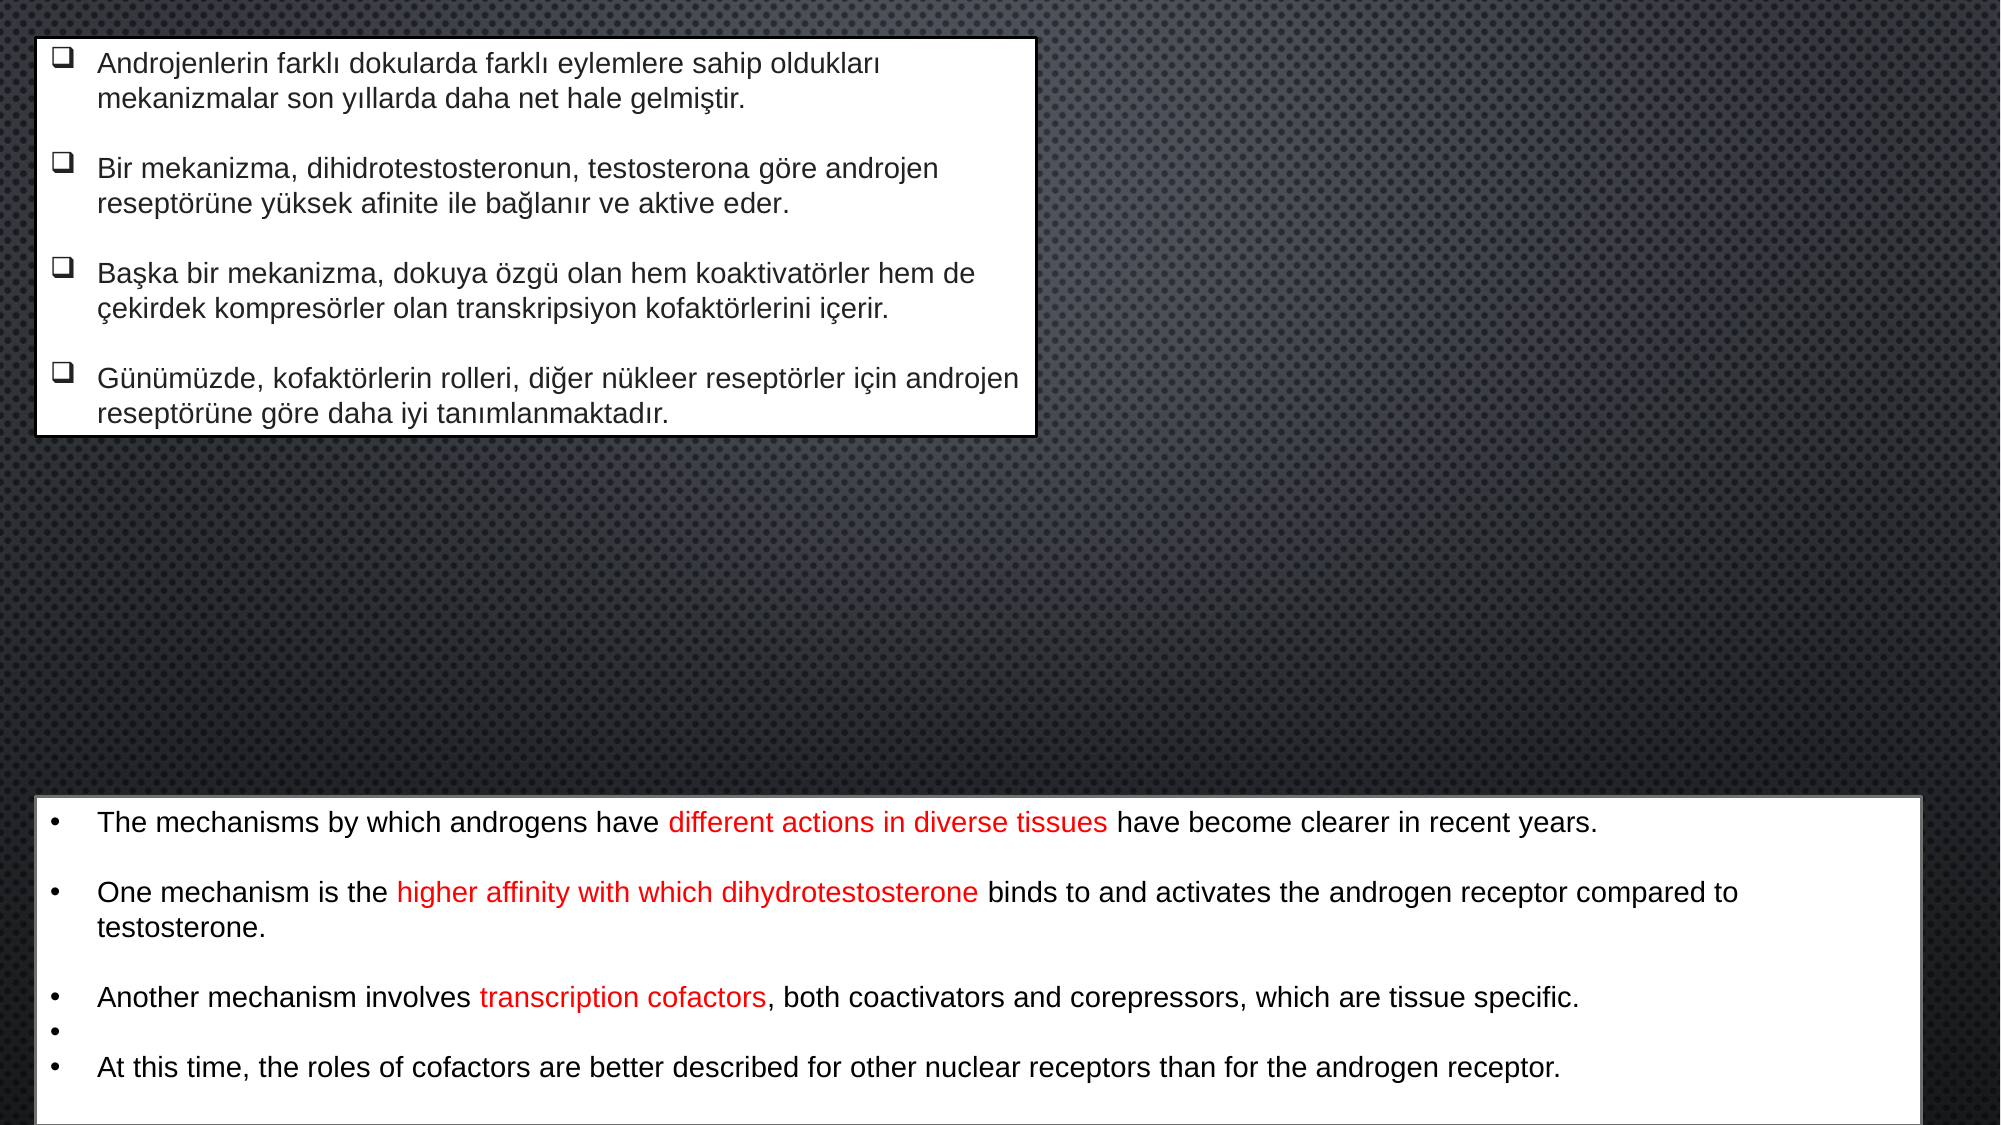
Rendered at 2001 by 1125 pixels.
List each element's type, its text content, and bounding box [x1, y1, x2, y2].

text_box The mechanisms by which androgens have different actions in diverse tissues have become clearer in recent years. One mechanism is the higher affinity with which dihydrotestosterone binds to and activates the androgen receptor compared to testosterone. Another mechanism involves transcription cofactors, both coactivators and corepressors, which are tissue specific. At this time, the roles of cofactors are better described for other nuclear receptors than for the androgen receptor. [34, 795, 1923, 1125]
text_box Androjenlerin farklı dokularda farklı eylemlere sahip oldukları mekanizmalar son yıllarda daha net hale gelmiştir. Bir mekanizma, dihidrotestosteronun, testosterona göre androjen reseptörüne yüksek afinite ile bağlanır ve aktive eder. Başka bir mekanizma, dokuya özgü olan hem koaktivatörler hem de çekirdek kompresörler olan transkripsiyon kofaktörlerini içerir. Günümüzde, kofaktörlerin rolleri, diğer nükleer reseptörler için androjen reseptörüne göre daha iyi tanımlanmaktadır. [34, 36, 1038, 438]
